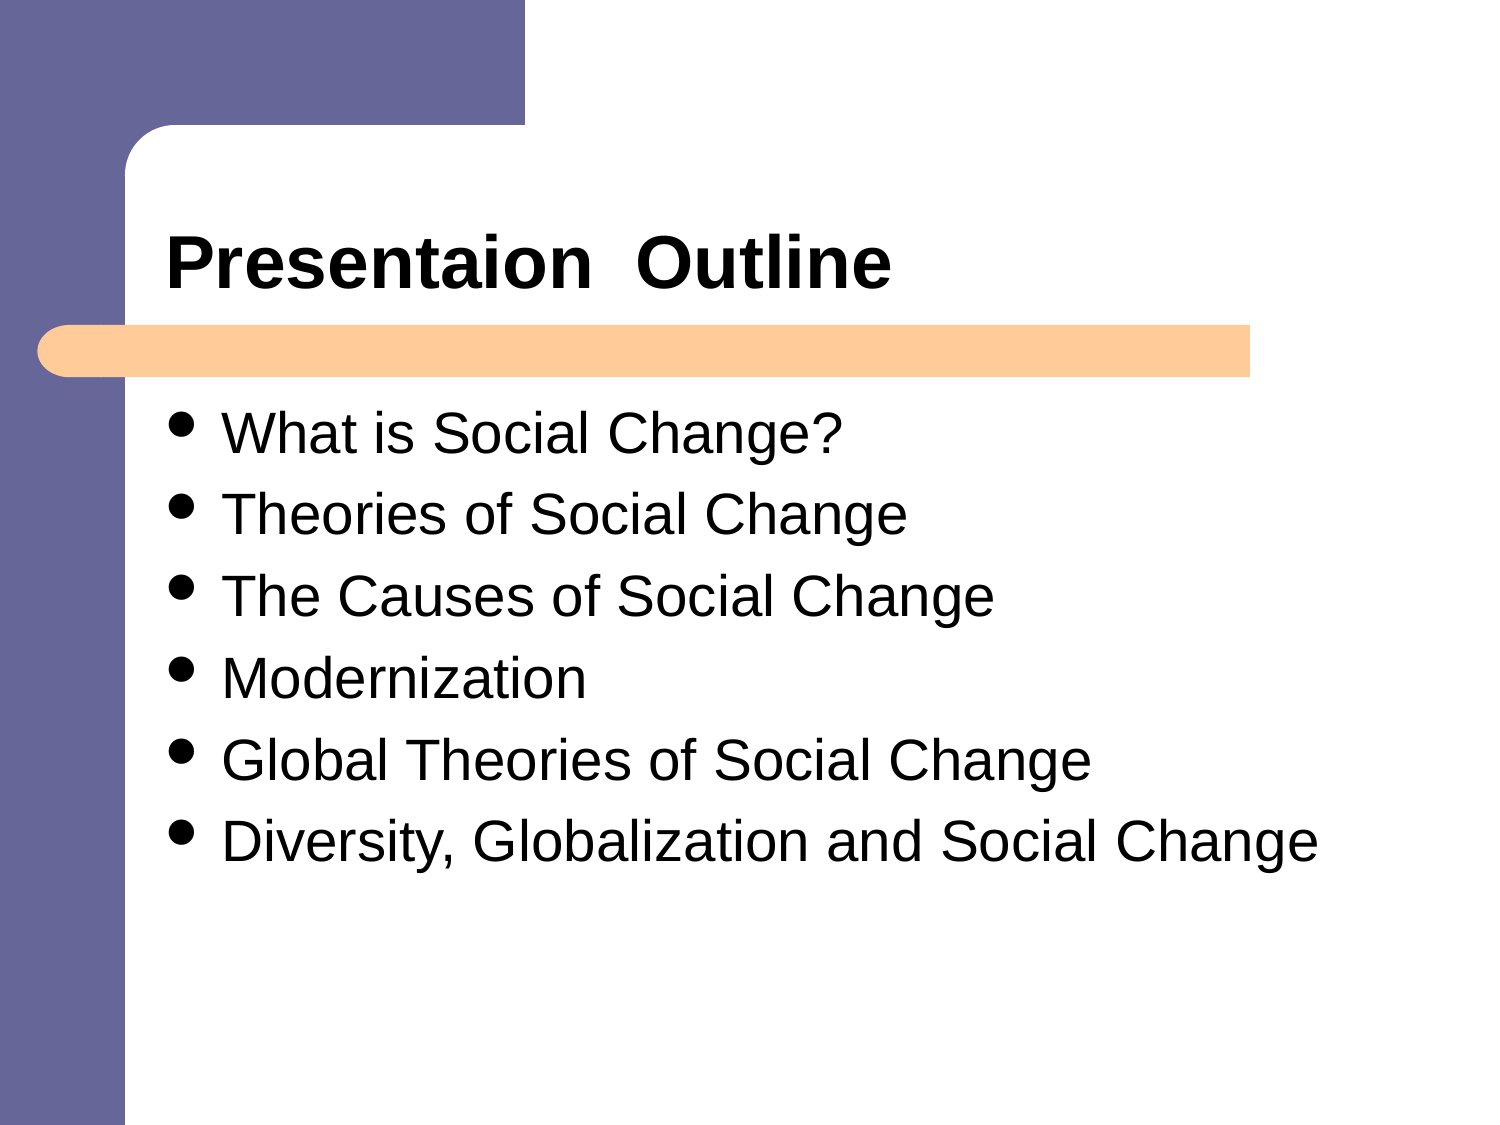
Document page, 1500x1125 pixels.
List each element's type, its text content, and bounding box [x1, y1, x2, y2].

title Presentaion Outline [149, 124, 1463, 313]
list What is Social Change? Theories of Social Change The Causes of Social Change Modernization Global Theories of Social Change Diversity, Globalization and Social Change [149, 387, 1463, 1001]
